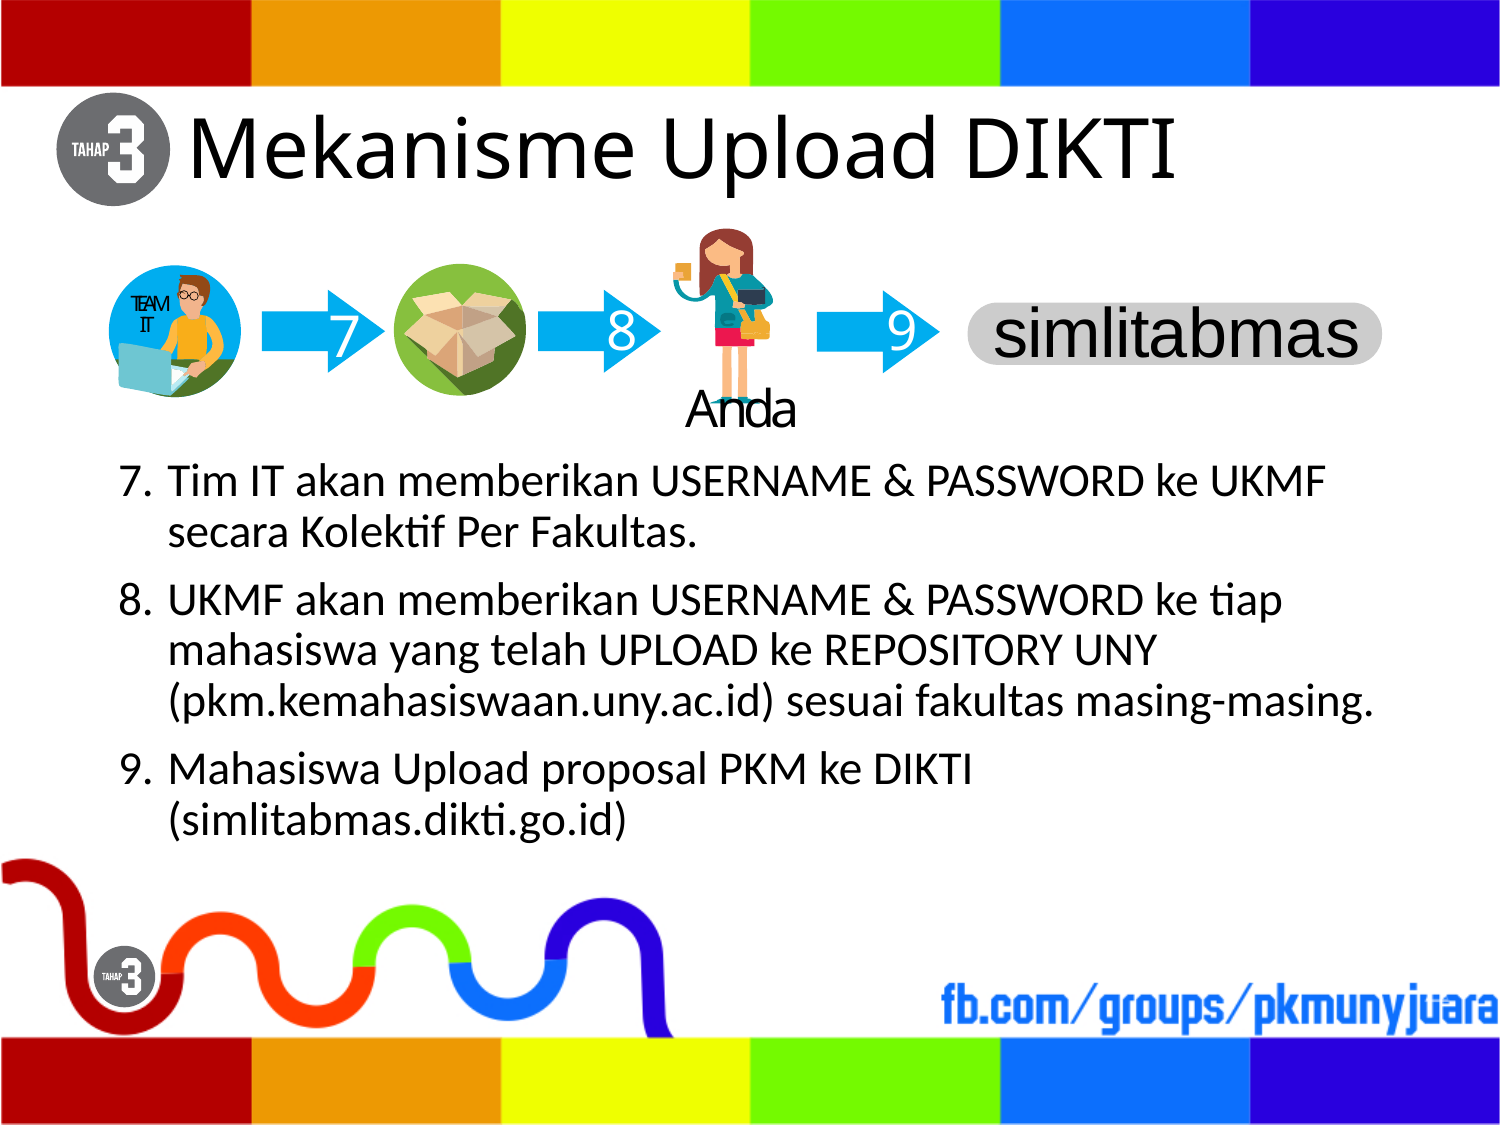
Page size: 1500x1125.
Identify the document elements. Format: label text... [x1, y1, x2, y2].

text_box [54, 90, 172, 208]
title Mekanisme Upload DIKTI [172, 94, 1397, 208]
picture [0, 0, 1500, 1125]
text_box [92, 944, 157, 1009]
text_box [103, 222, 1442, 434]
list Tim IT akan memberikan USERNAME & PASSWORD ke UKMF secara Kolektif Per Fakultas. UKMF akan memberikan USERNAME & PASSWORD ke tiap mahasiswa yang telah UPLOAD ke REPOSITORY UNY (pkm.kemahasiswaan.uny.ac.id) sesuai fakultas masing-masing. Mahasiswa Upload proposal PKM ke DIKTI (simlitabmas.dikti.go.id) [103, 448, 1397, 890]
